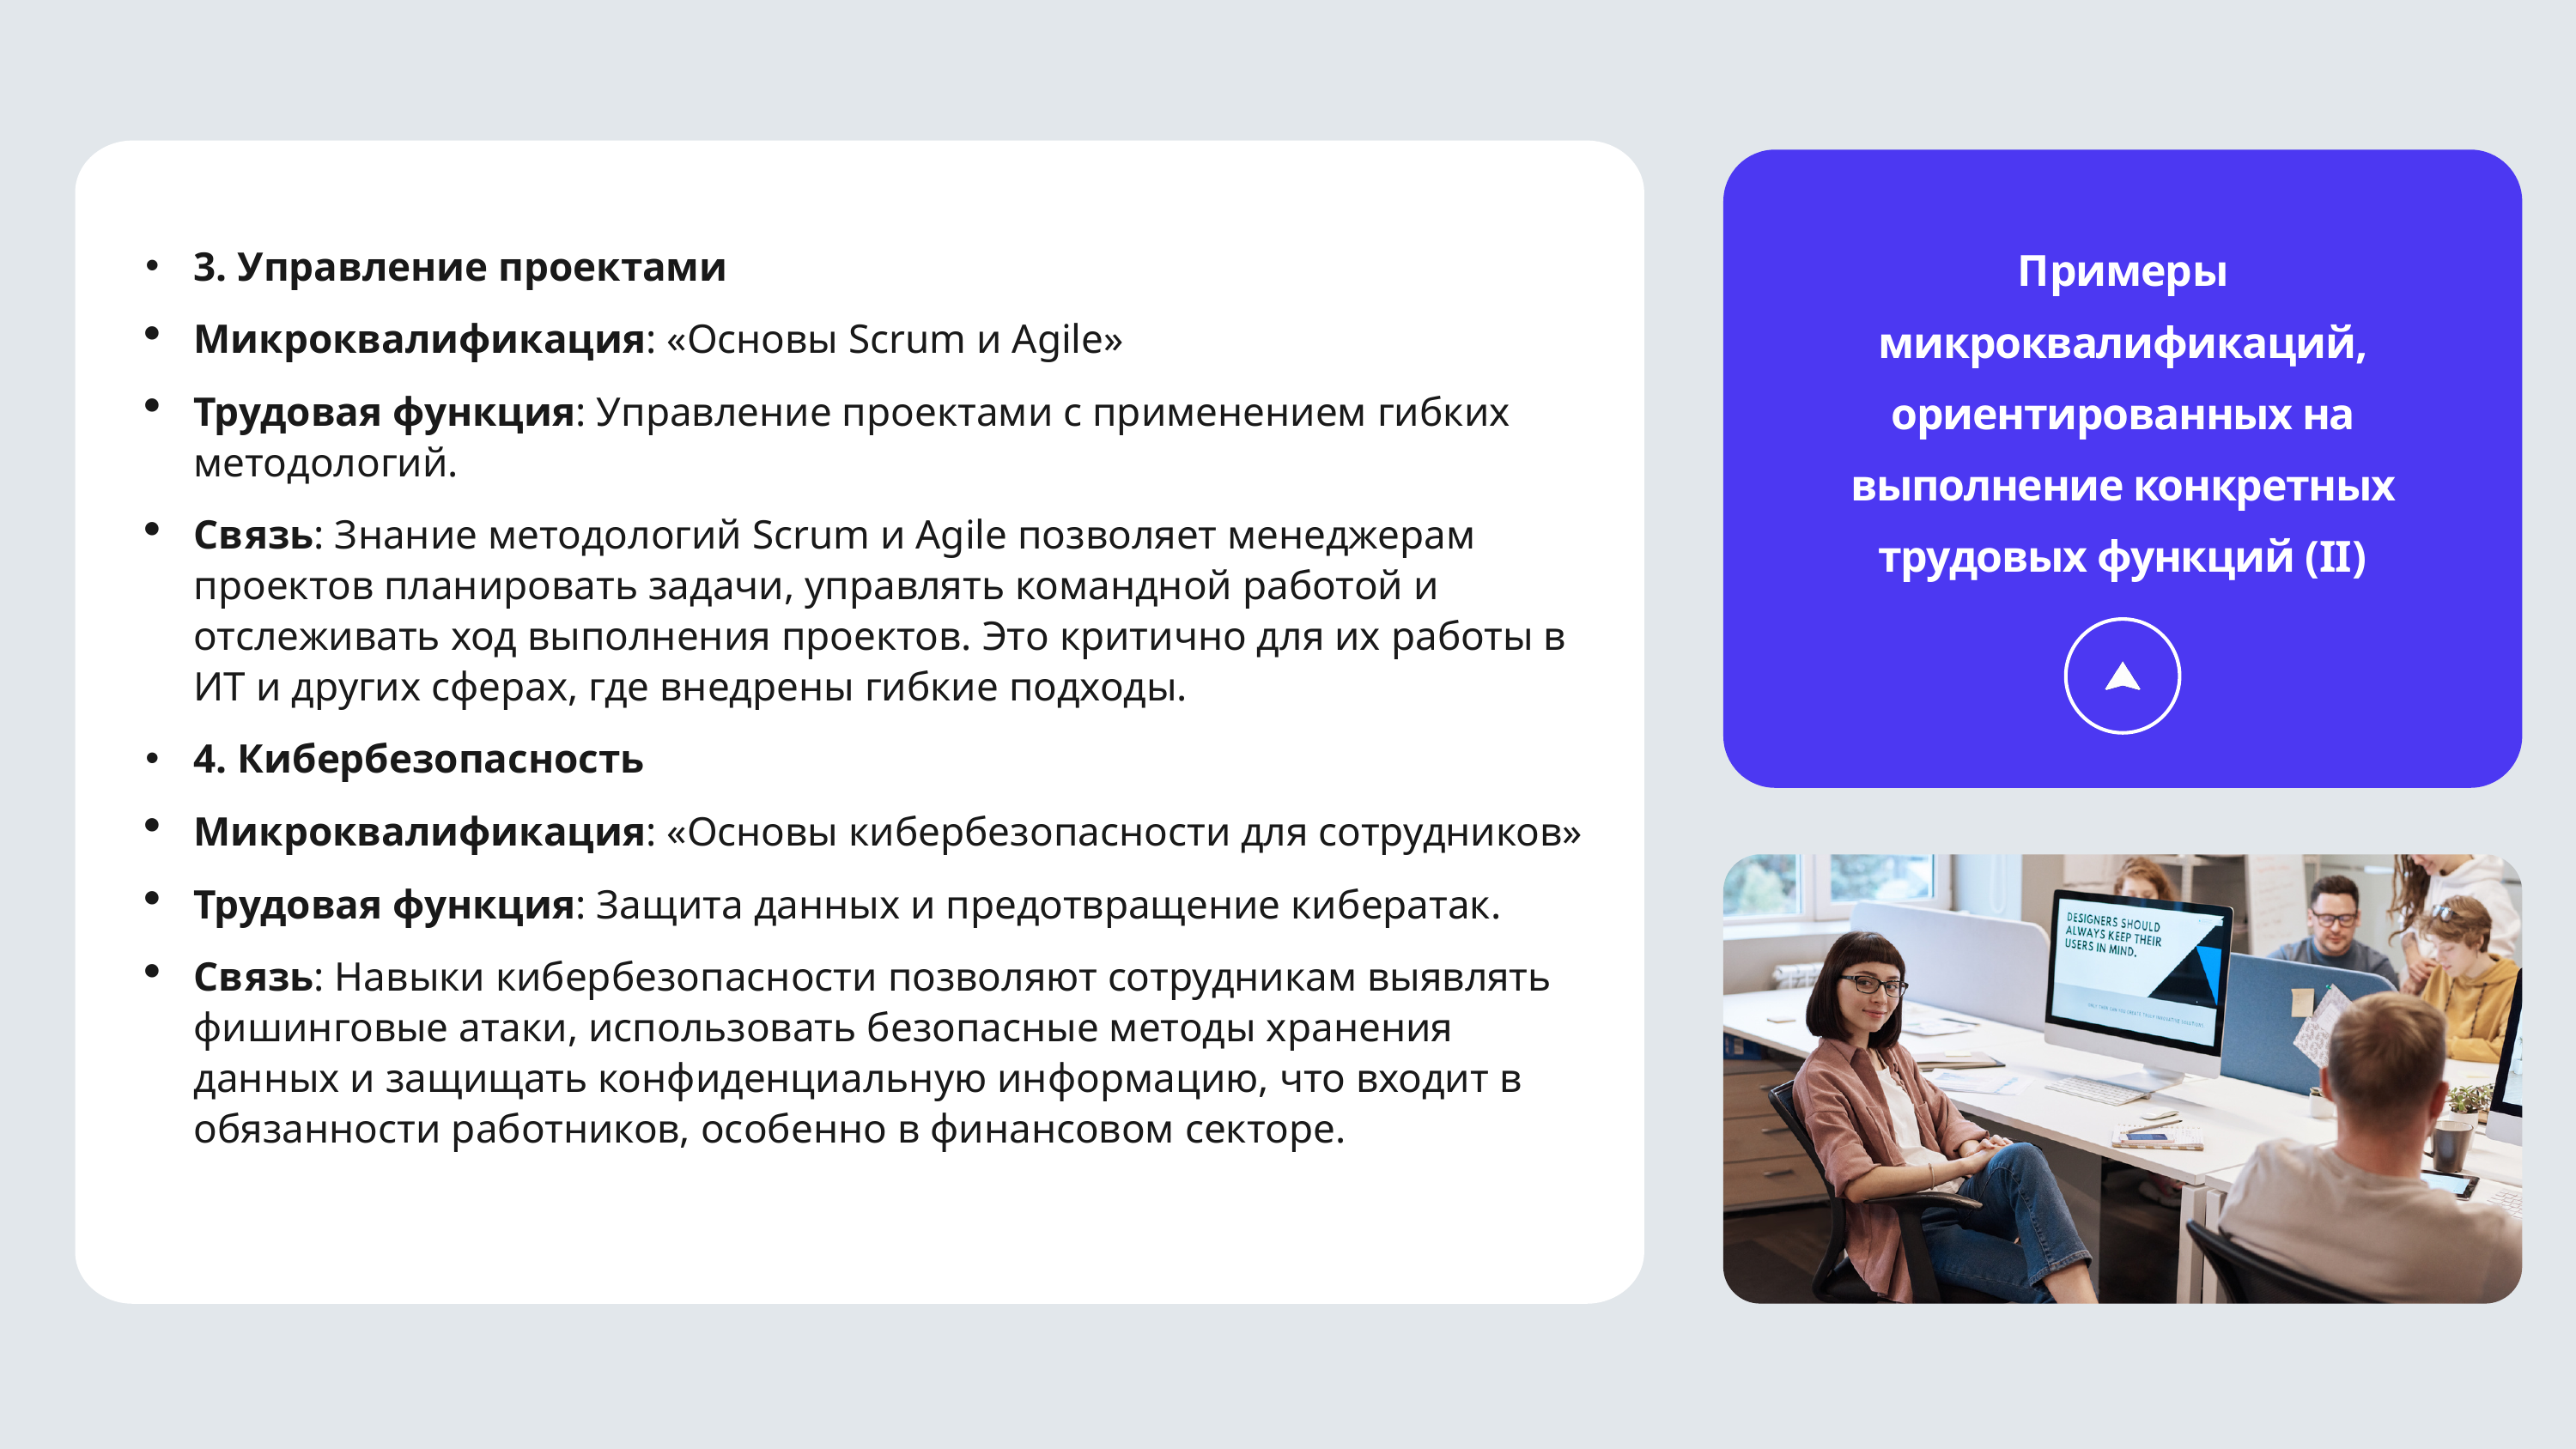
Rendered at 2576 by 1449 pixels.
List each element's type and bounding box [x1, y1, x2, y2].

text_box [75, 140, 1645, 1304]
text_box [1722, 853, 2523, 1304]
text_box [2063, 616, 2182, 735]
text_box [1722, 149, 2523, 788]
